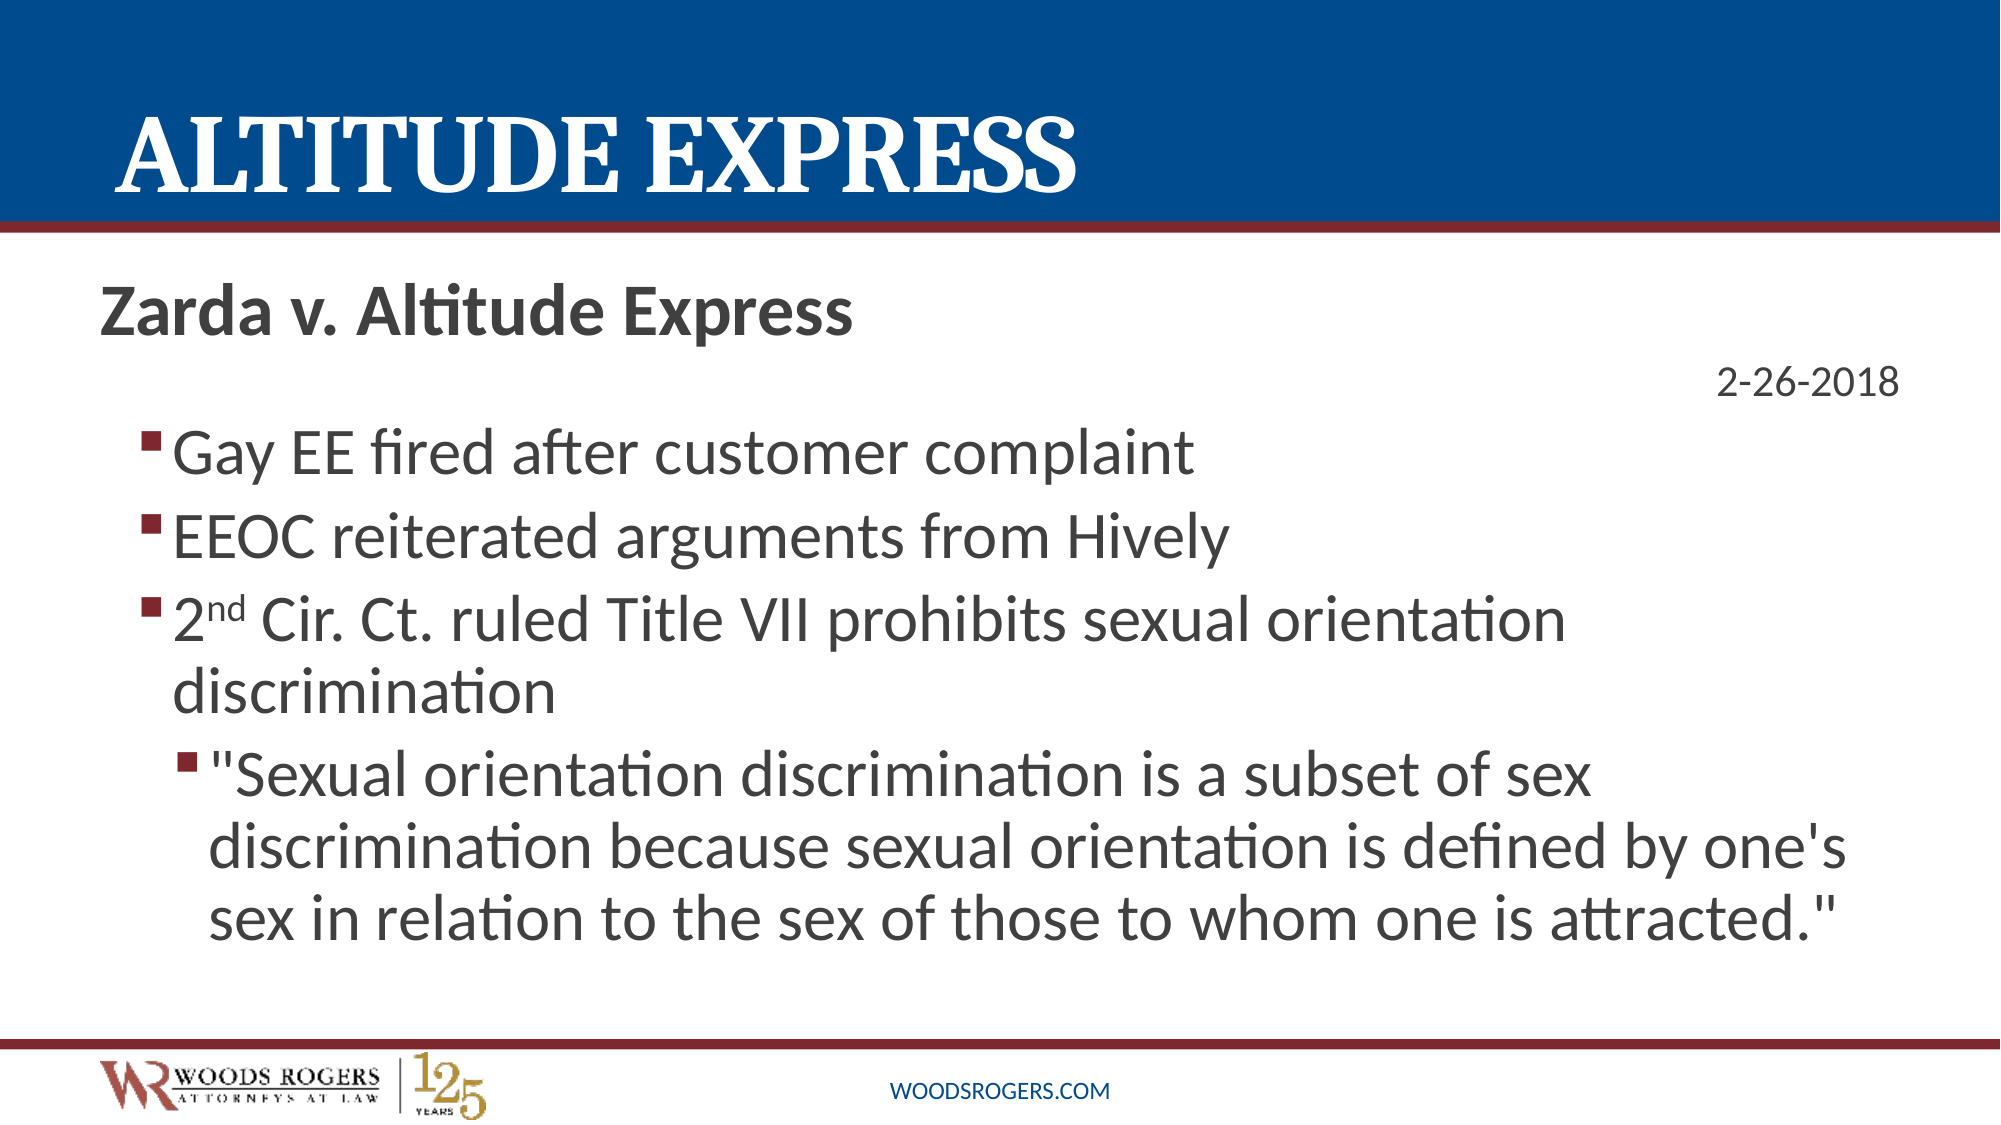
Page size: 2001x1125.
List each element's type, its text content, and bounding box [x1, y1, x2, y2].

footer woodsrogers.com [604, 1059, 1396, 1120]
picture [100, 1052, 486, 1120]
list Zarda v. Altitude Express 2-26-2018 Gay EE fired after customer complaint EEOC reiterated arguments from Hively 2nd Cir. Ct. ruled Title VII prohibits sexual orientation discrimination "Sexual orientation discrimination is a subset of sex discrimination because sexual orientation is defined by one's sex in relation to the sex of those to whom one is attracted." [100, 263, 1901, 1013]
title Altitude Express [100, 0, 1901, 223]
